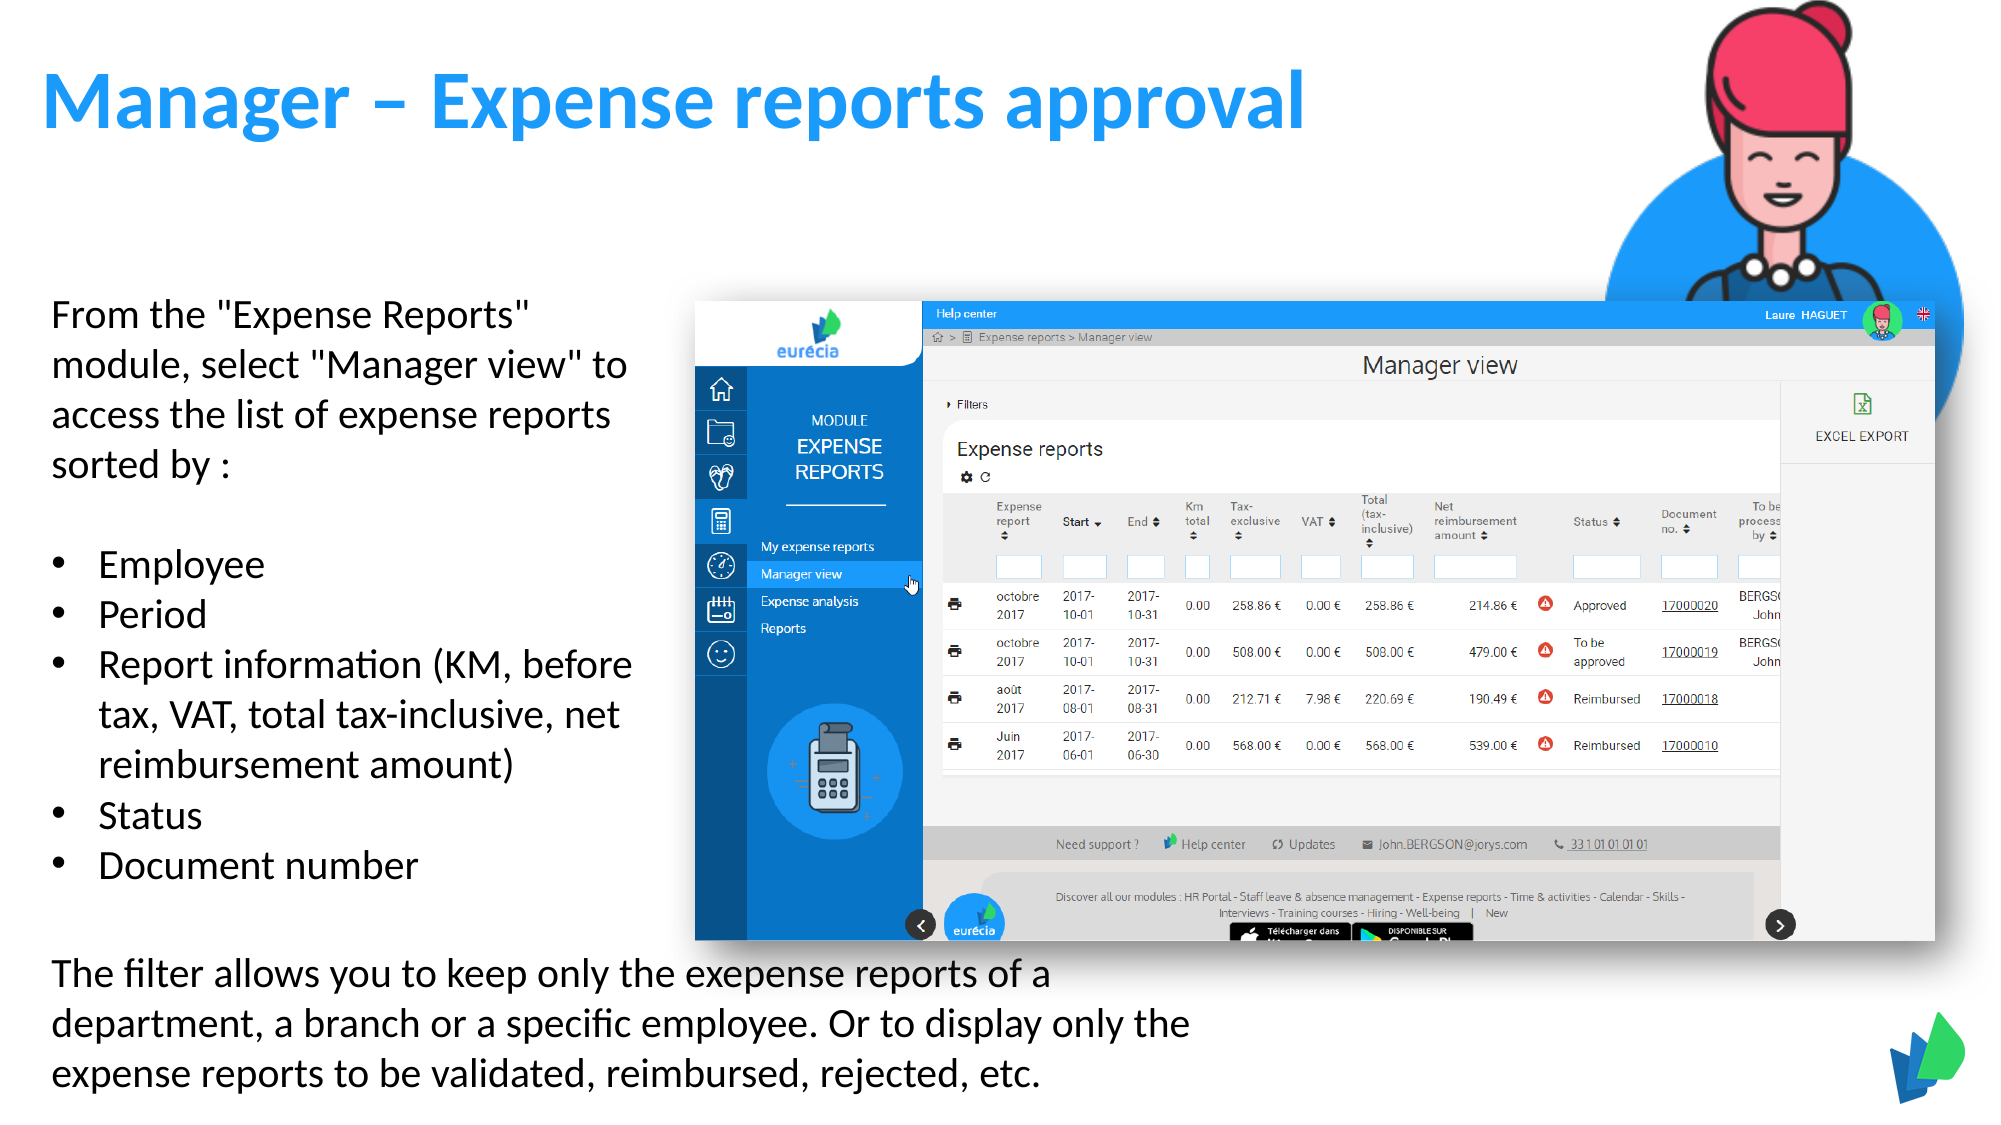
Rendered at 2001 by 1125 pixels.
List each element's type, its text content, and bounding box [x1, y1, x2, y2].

text_box The filter allows you to keep only the exepense reports of a department, a branch or a specific employee. Or to display only the expense reports to be validated, reimbursed, rejected, etc. [36, 938, 1230, 1103]
picture [695, 0, 1964, 941]
text_box From the "Expense Reports" module, select "Manager view" to access the list of expense reports sorted by : Employee Period Report information (KM, before tax, VAT, total tax-inclusive, net reimbursement amount) Status Document number [36, 279, 677, 938]
picture [1883, 1012, 1973, 1104]
text_box Manager – Expense reports approval [27, 49, 1604, 156]
